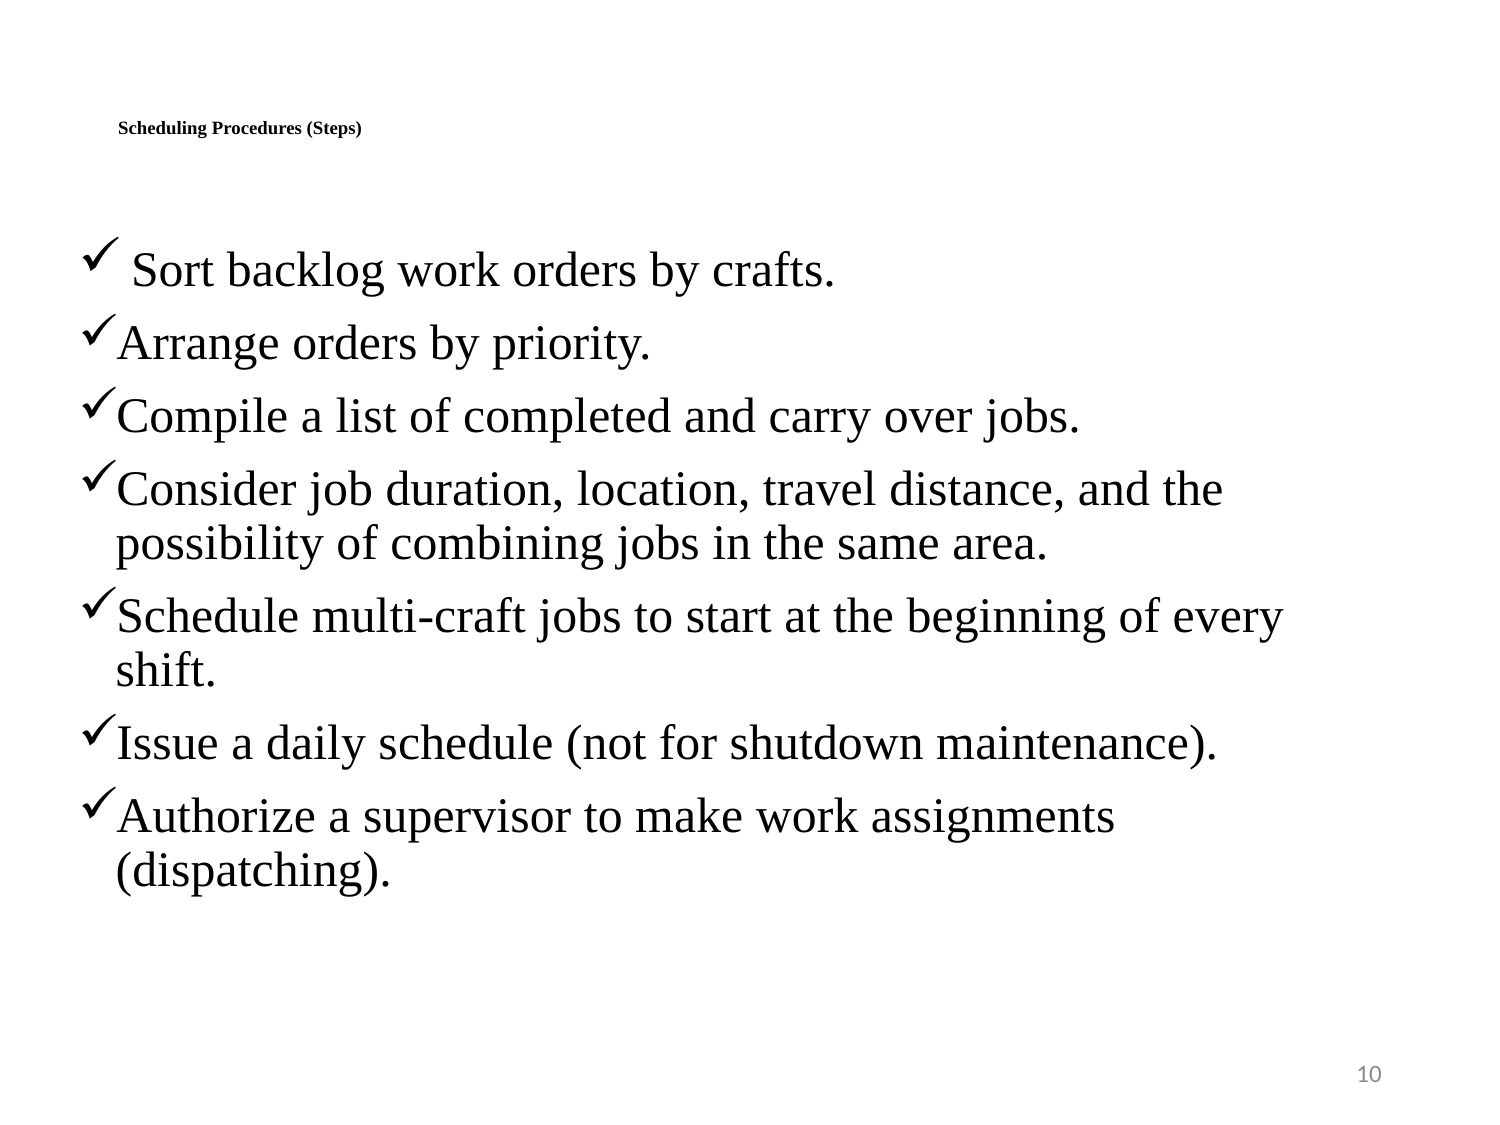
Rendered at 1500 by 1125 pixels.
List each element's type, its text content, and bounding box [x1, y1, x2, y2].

list Sort backlog work orders by crafts. Arrange orders by priority. Compile a list of completed and carry over jobs. Consider job duration, location, travel distance, and the possibility of combining jobs in the same area. Schedule multi-craft jobs to start at the beginning of every shift. Issue a daily schedule (not for shutdown maintenance). Authorize a supervisor to make work assignments (dispatching). [63, 232, 1397, 1014]
title Scheduling Procedures (Steps) [103, 59, 1397, 191]
slide_number 10 [1059, 1042, 1397, 1103]
